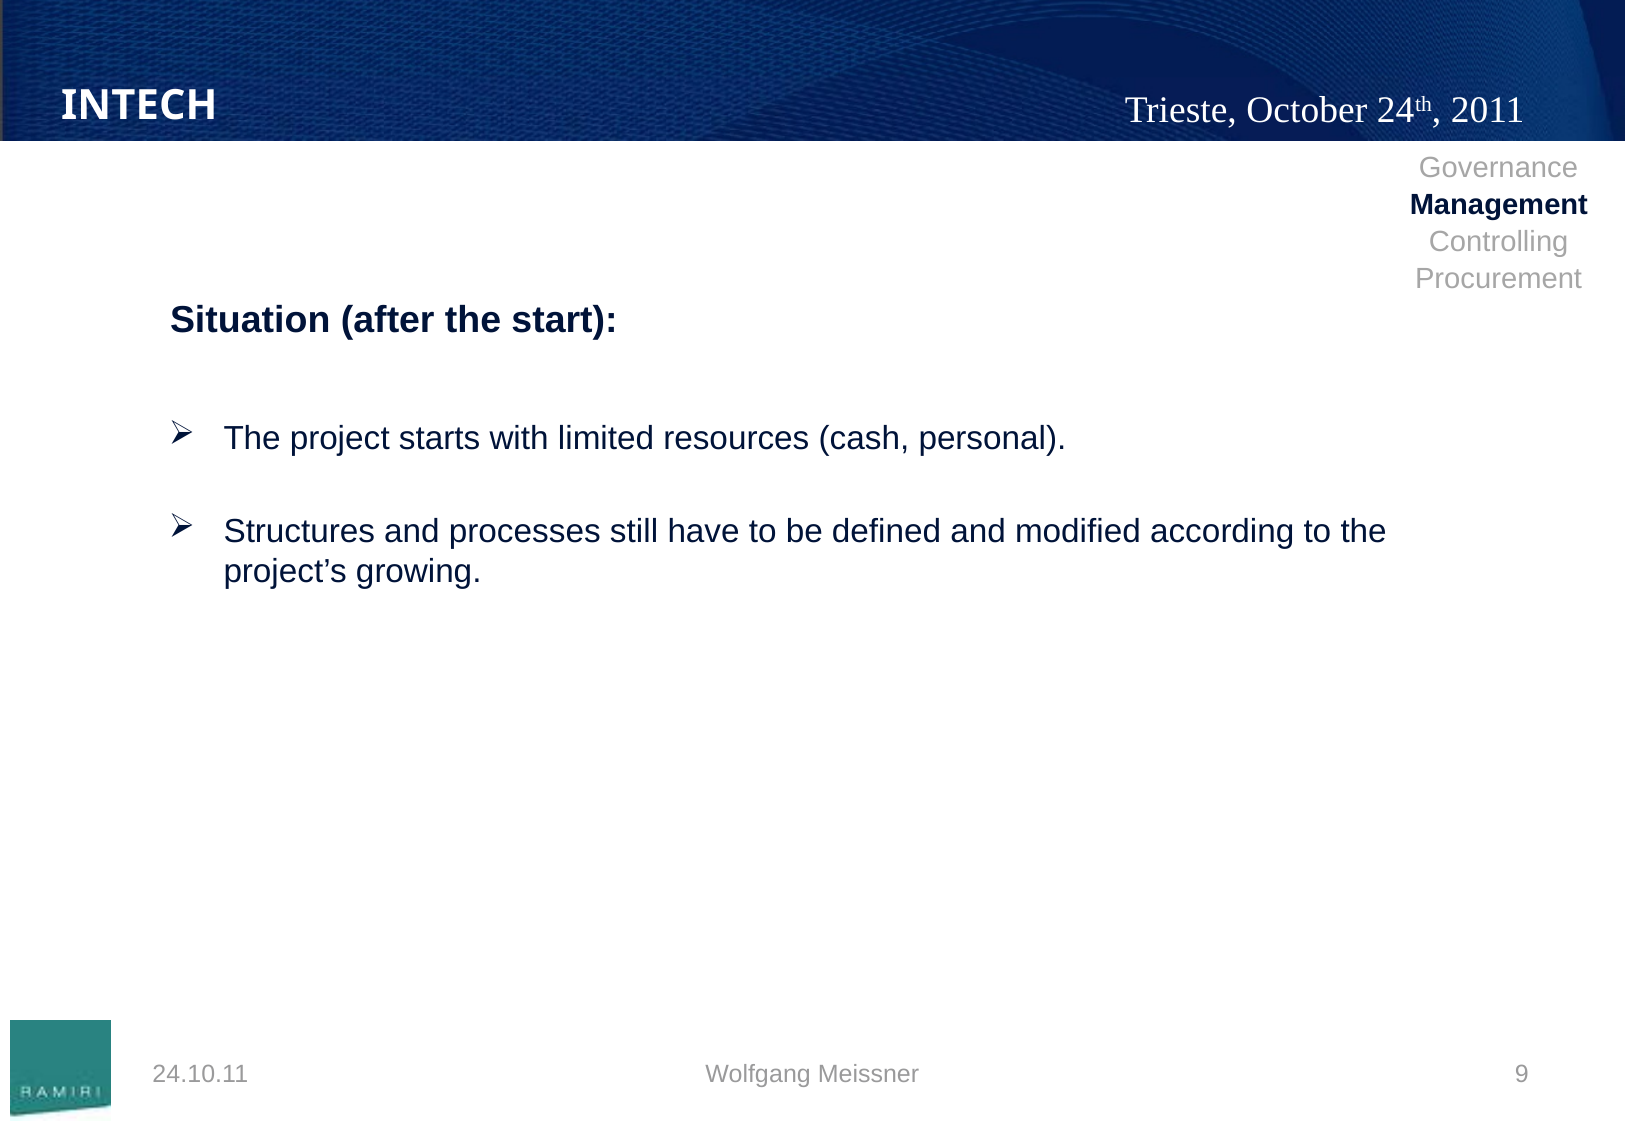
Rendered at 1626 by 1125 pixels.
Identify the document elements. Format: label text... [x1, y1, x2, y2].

table_cell Procurement [1387, 262, 1611, 298]
picture [0, 0, 1625, 141]
list Situation (after the start): [155, 287, 1454, 348]
table_cell Controlling [1387, 225, 1611, 262]
table_header Governance [1387, 151, 1611, 188]
slide_number 9 [1164, 1042, 1544, 1103]
picture [10, 1020, 111, 1121]
footer Wolfgang Meissner [555, 1042, 1070, 1103]
list The project starts with limited resources (cash, personal). Structures and processes still have to be defined and modified according to the project’s growing. [154, 362, 1473, 1034]
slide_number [137, 1042, 543, 1103]
table_cell Management [1387, 188, 1611, 225]
